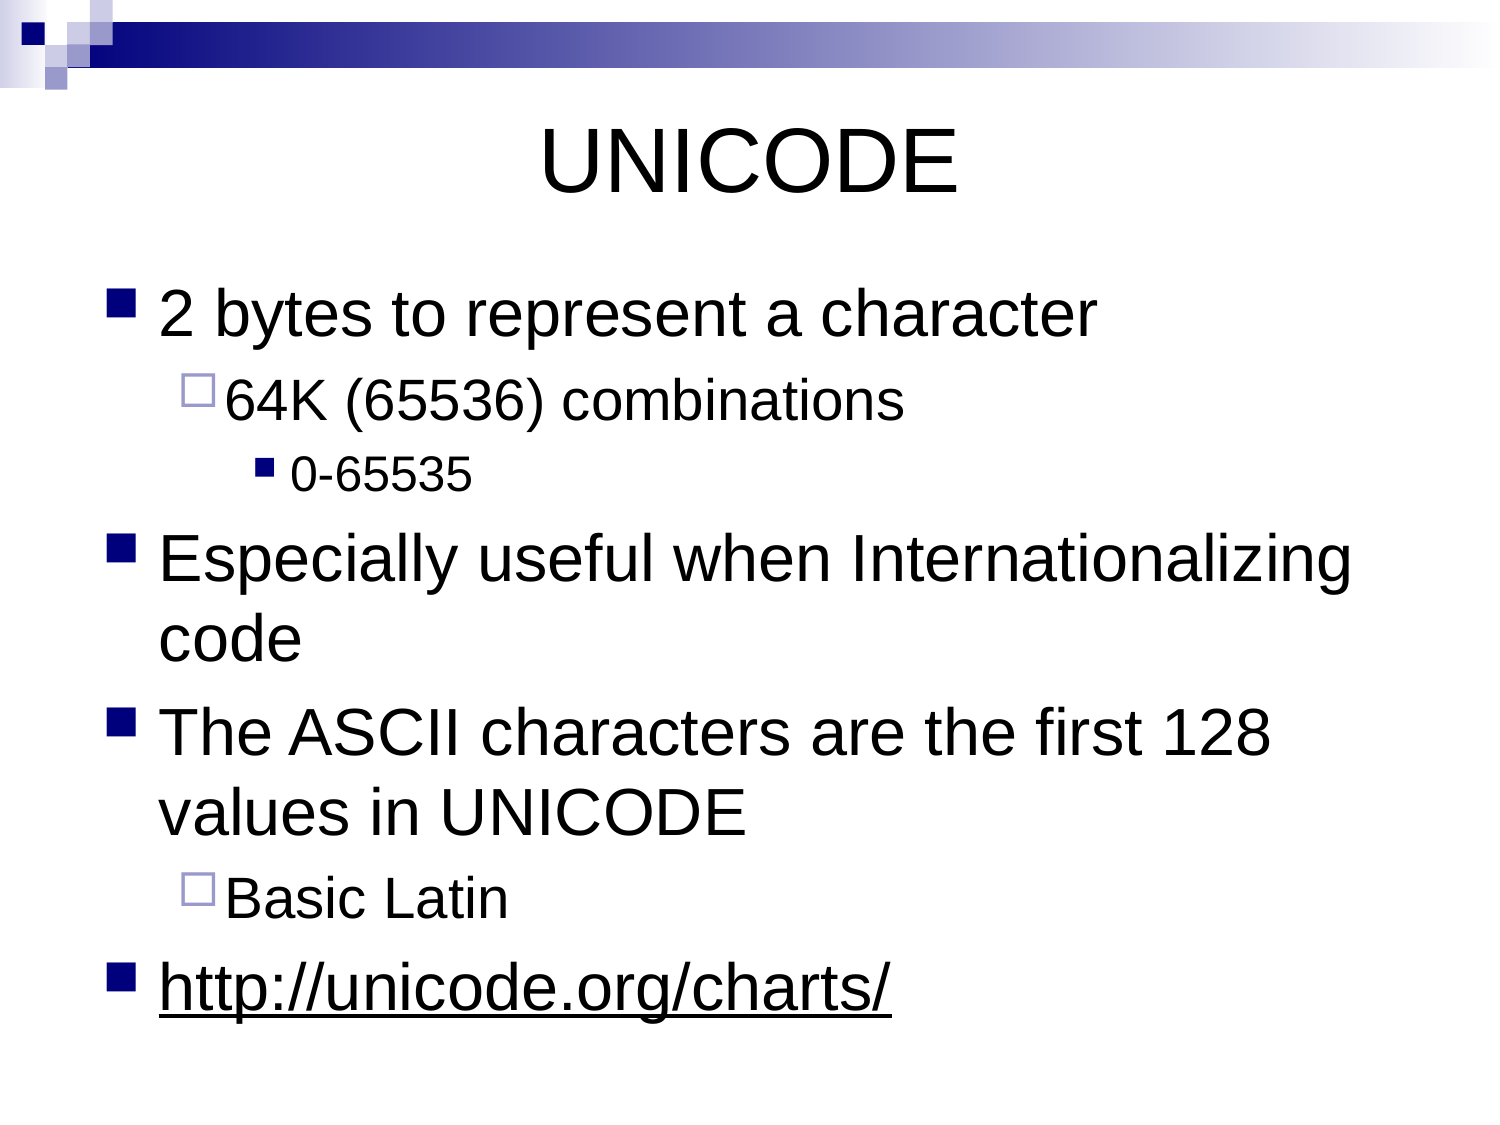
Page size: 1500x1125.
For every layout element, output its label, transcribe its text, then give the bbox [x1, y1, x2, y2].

list 2 bytes to represent a character 64K (65536) combinations 0-65535 Especially useful when Internationalizing code The ASCII characters are the first 128 values in UNICODE Basic Latin http://unicode.org/charts/ [87, 262, 1438, 1063]
title UNICODE [74, 74, 1426, 238]
